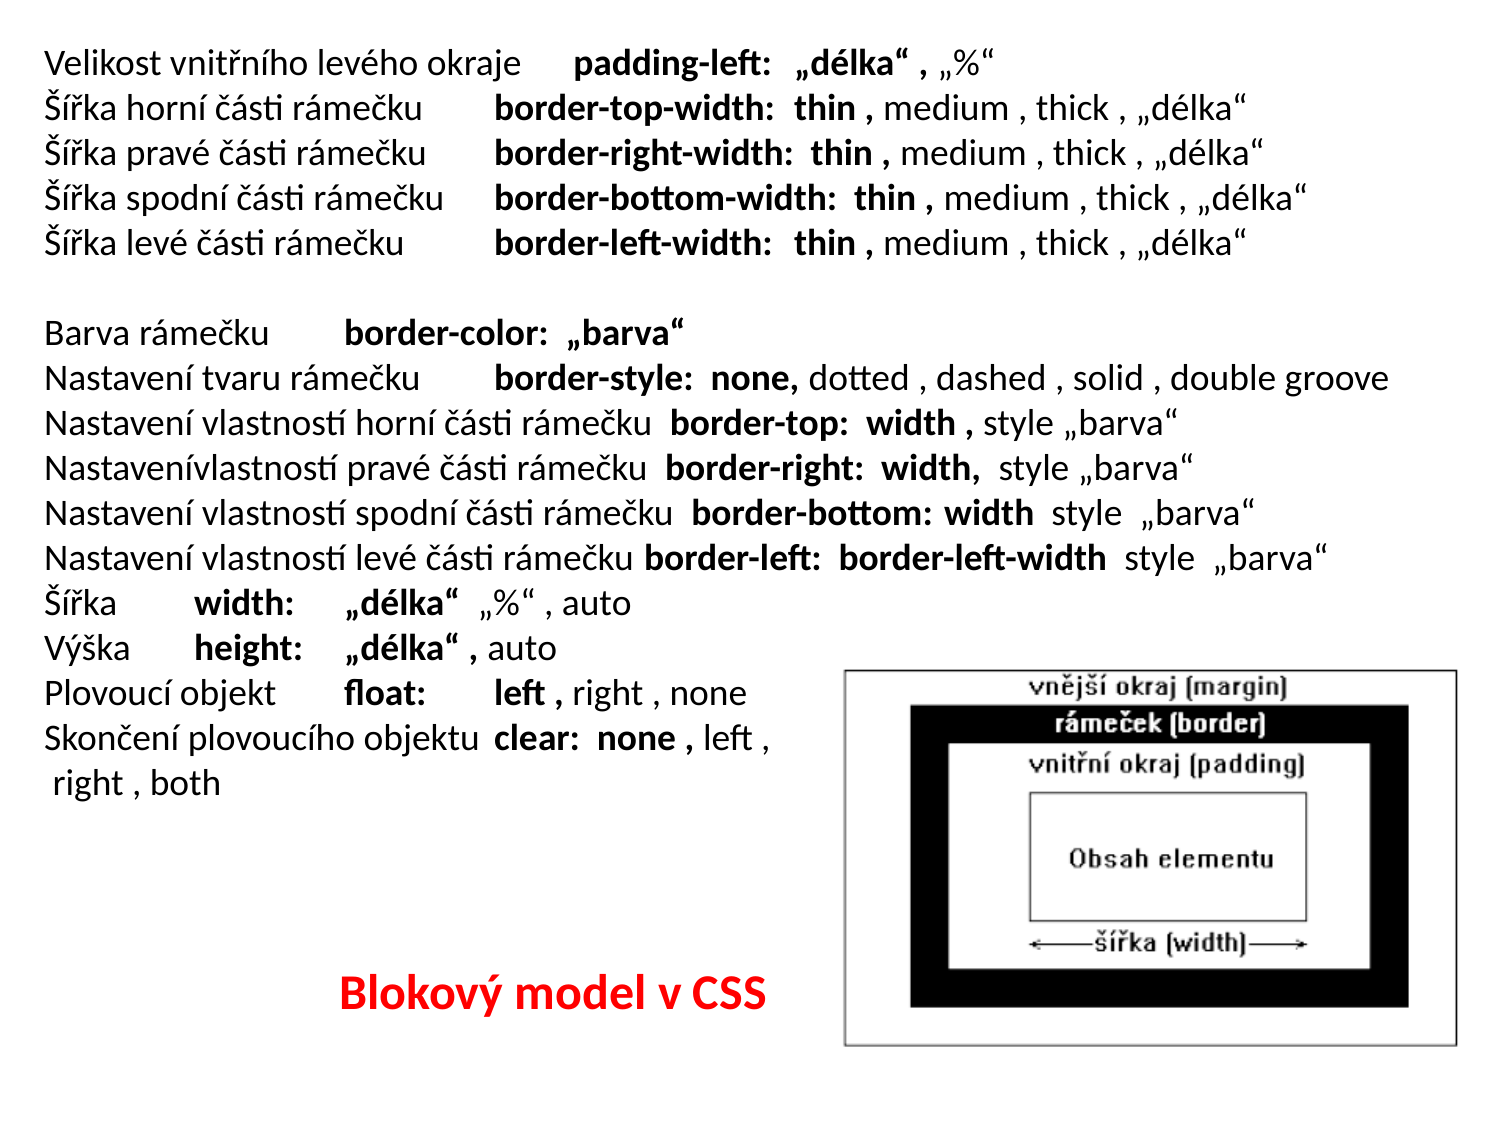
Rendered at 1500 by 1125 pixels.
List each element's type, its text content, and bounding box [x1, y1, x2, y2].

text_box Blokový model v CSS [324, 952, 815, 1027]
text_box Velikost vnitřního levého okraje padding-left: „délka“ , „%“ Šířka horní části rámečku border-top-width: thin , medium , thick , „délka“ Šířka pravé části rámečku border-right-width: thin , medium , thick , „délka“ Šířka spodní části rámečku border-bottom-width: thin , medium , thick , „délka“ Šířka levé části rámečku border-left-width: thin , medium , thick , „délka“ Barva rámečku border-color: „barva“ Nastavení tvaru rámečku border-style: none, dotted , dashed , solid , double groove Nastavení vlastností horní části rámečku border-top: width , style „barva“ Nastavenívlastností pravé části rámečku border-right: width, style „barva“ Nastavení vlastností spodní části rámečku border-bottom: width style „barva“ Nastavení vlastností levé části rámečku border-left: border-left-width style „barva“ Šířka width: „délka“ „%“ , auto Výška height: „délka“ , auto Plovoucí objekt float: left , right , none Skončení plovoucího objektu clear: none , left , right , both [29, 30, 1500, 946]
picture [820, 644, 1481, 1072]
